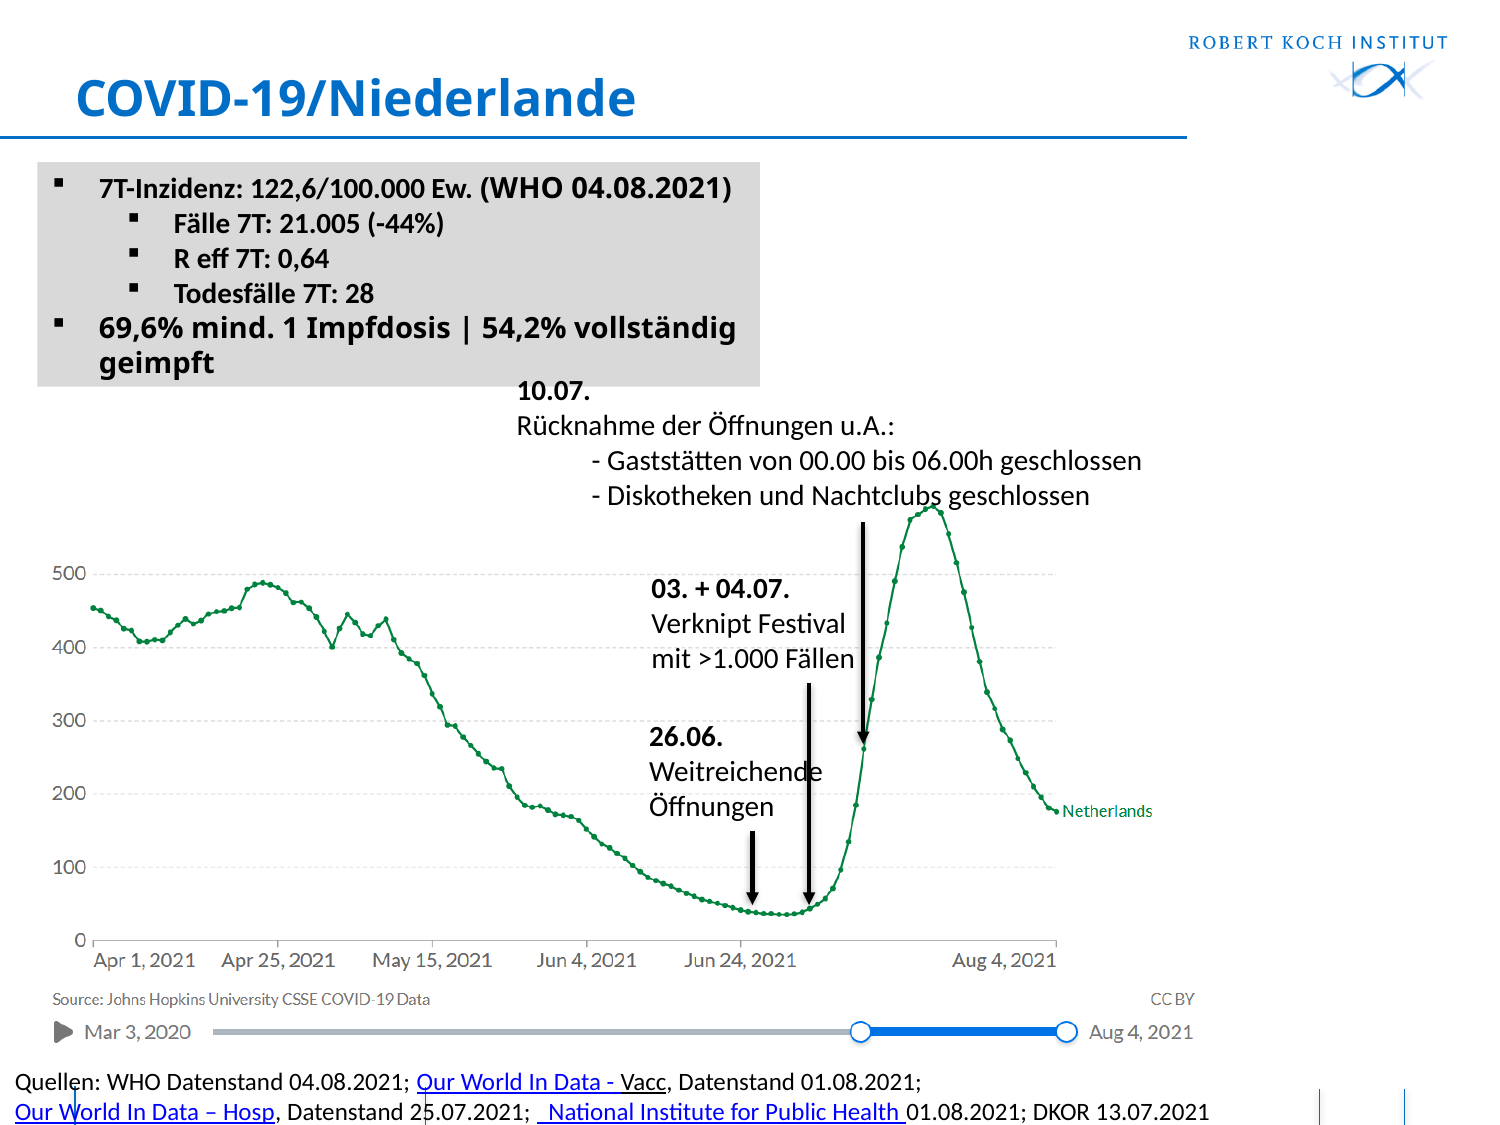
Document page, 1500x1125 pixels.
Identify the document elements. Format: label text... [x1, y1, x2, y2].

text_box Quellen: WHO Datenstand 04.08.2021; Our World In Data - Vacc, Datenstand 01.08.2021; Our World In Data – Hosp, Datenstand 25.07.2021; National Institute for Public Health 01.08.2021; DKOR 13.07.2021 [0, 1058, 1500, 1125]
picture [1182, 29, 1454, 109]
text_box 7T-Inzidenz: 122,6/100.000 Ew. (WHO 04.08.2021) Fälle 7T: 21.005 (-44%) R eff 7T: 0,64 Todesfälle 7T: 28 69,6% mind. 1 Impfdosis | 54,2% vollständig geimpft [37, 162, 760, 387]
text_box 10.07. Rücknahme der Öffnungen u.A.: - Gaststätten von 00.00 bis 06.00h geschlossen - Diskotheken und Nachtclubs geschlossen [501, 364, 1225, 519]
title COVID-19/Niederlande [75, 66, 1403, 127]
picture [36, 491, 1211, 1049]
